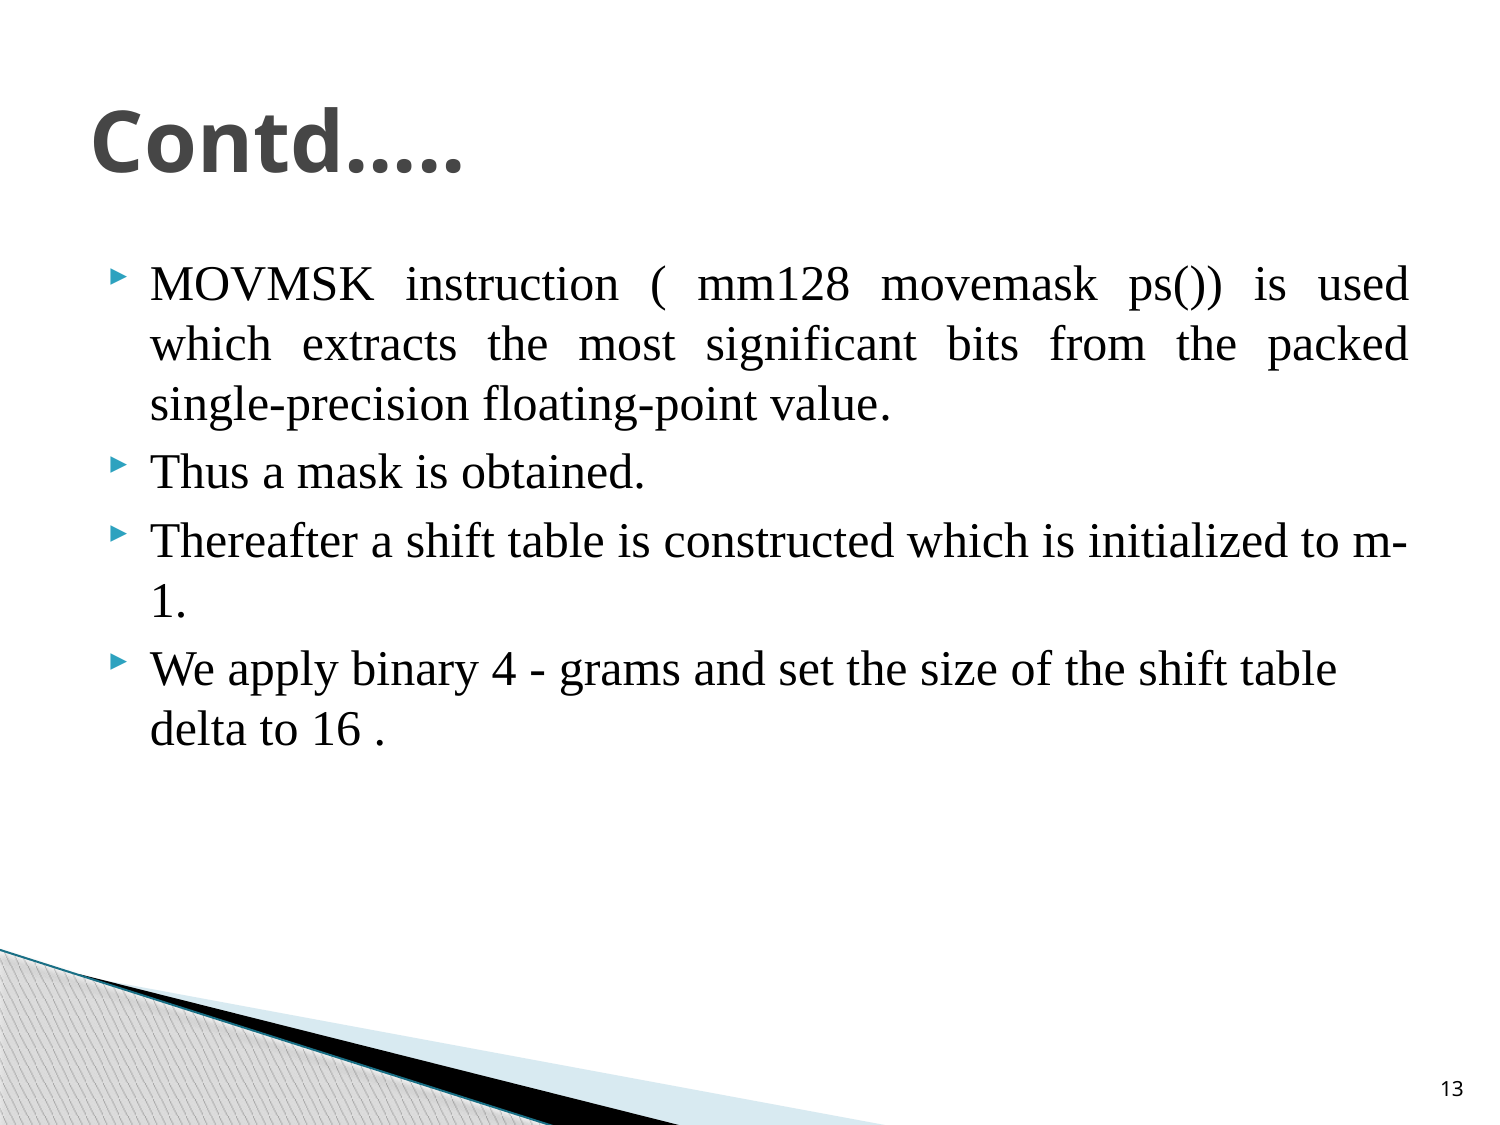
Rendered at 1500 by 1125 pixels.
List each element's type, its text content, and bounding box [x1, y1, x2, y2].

title Contd..... [75, 45, 1425, 233]
list MOVMSK instruction ( mm128 movemask ps()) is used which extracts the most significant bits from the packed single-precision floating-point value. Thus a mask is obtained. Thereafter a shift table is constructed which is initialized to m-1. We apply binary 4 - grams and set the size of the shift table delta to 16 . [75, 243, 1425, 986]
slide_number 13 [1418, 1051, 1479, 1112]
